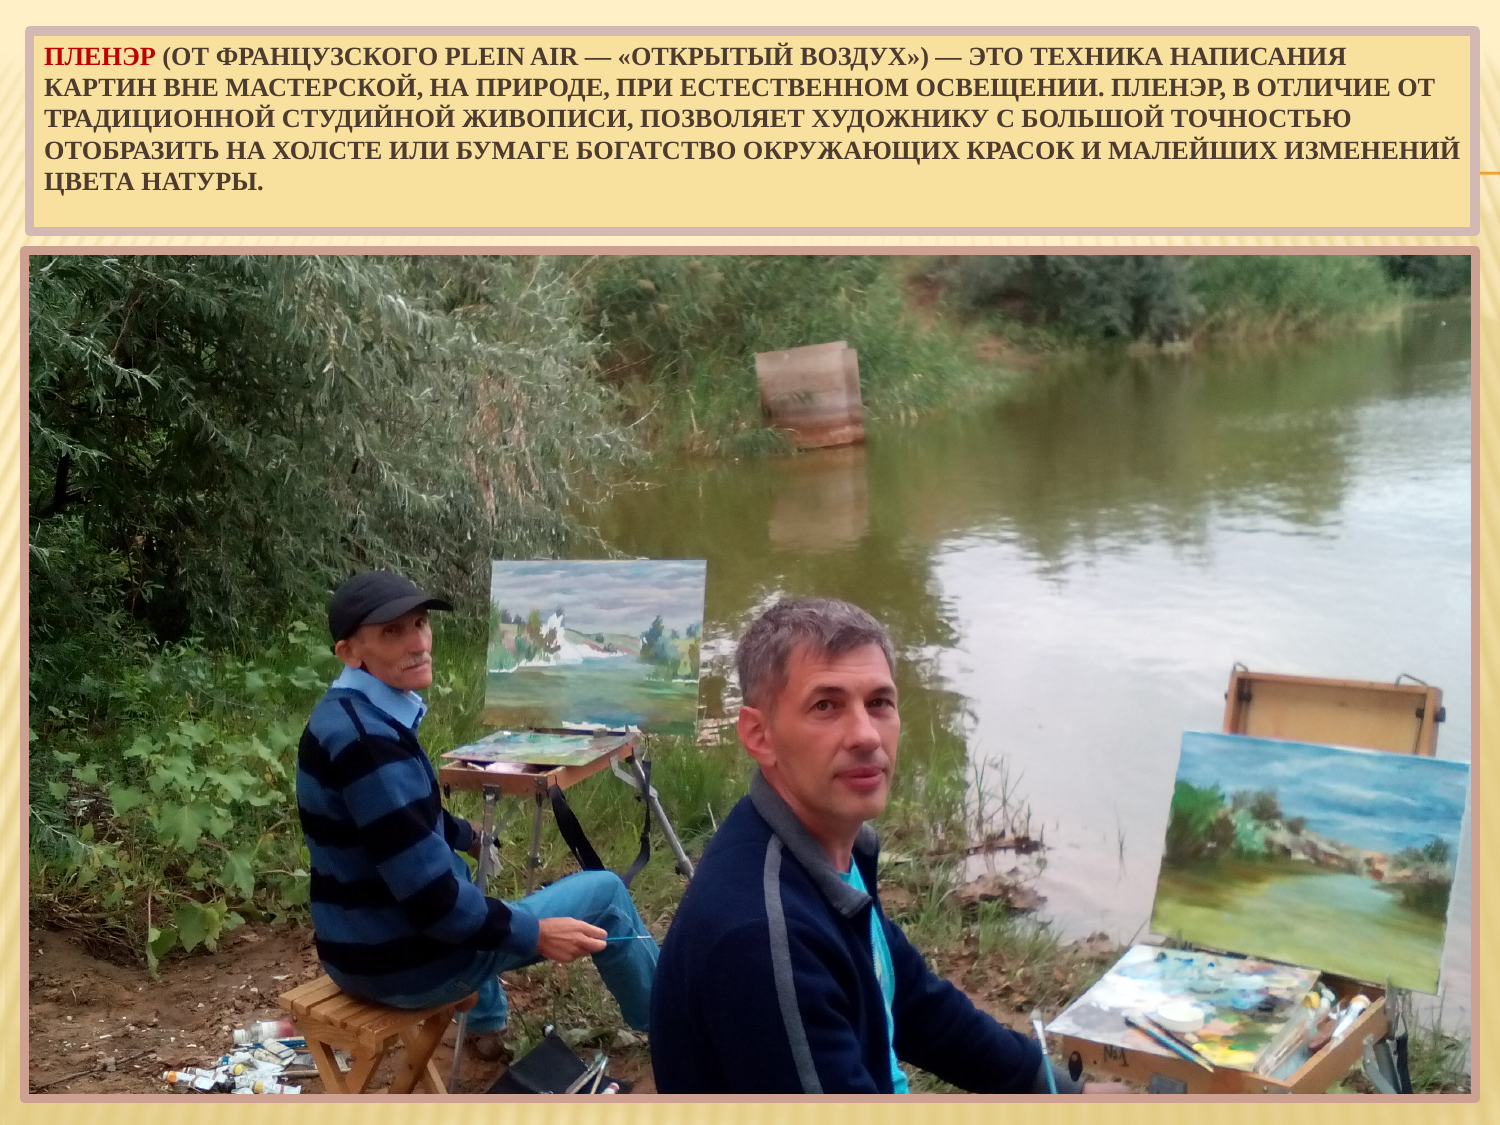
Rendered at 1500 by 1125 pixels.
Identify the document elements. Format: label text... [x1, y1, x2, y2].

title Пленэр (от французского plein air — «открытый воздух») — это техника написания картин вне мастерской, на природе, при естественном освещении. Пленэр, в отличие от традиционной студийной живописи, позволяет художнику с большой точностью отобразить на холсте или бумаге богатство окружающих красок и малейших изменений цвета натуры. [29, 30, 1475, 232]
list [29, 254, 1471, 1095]
